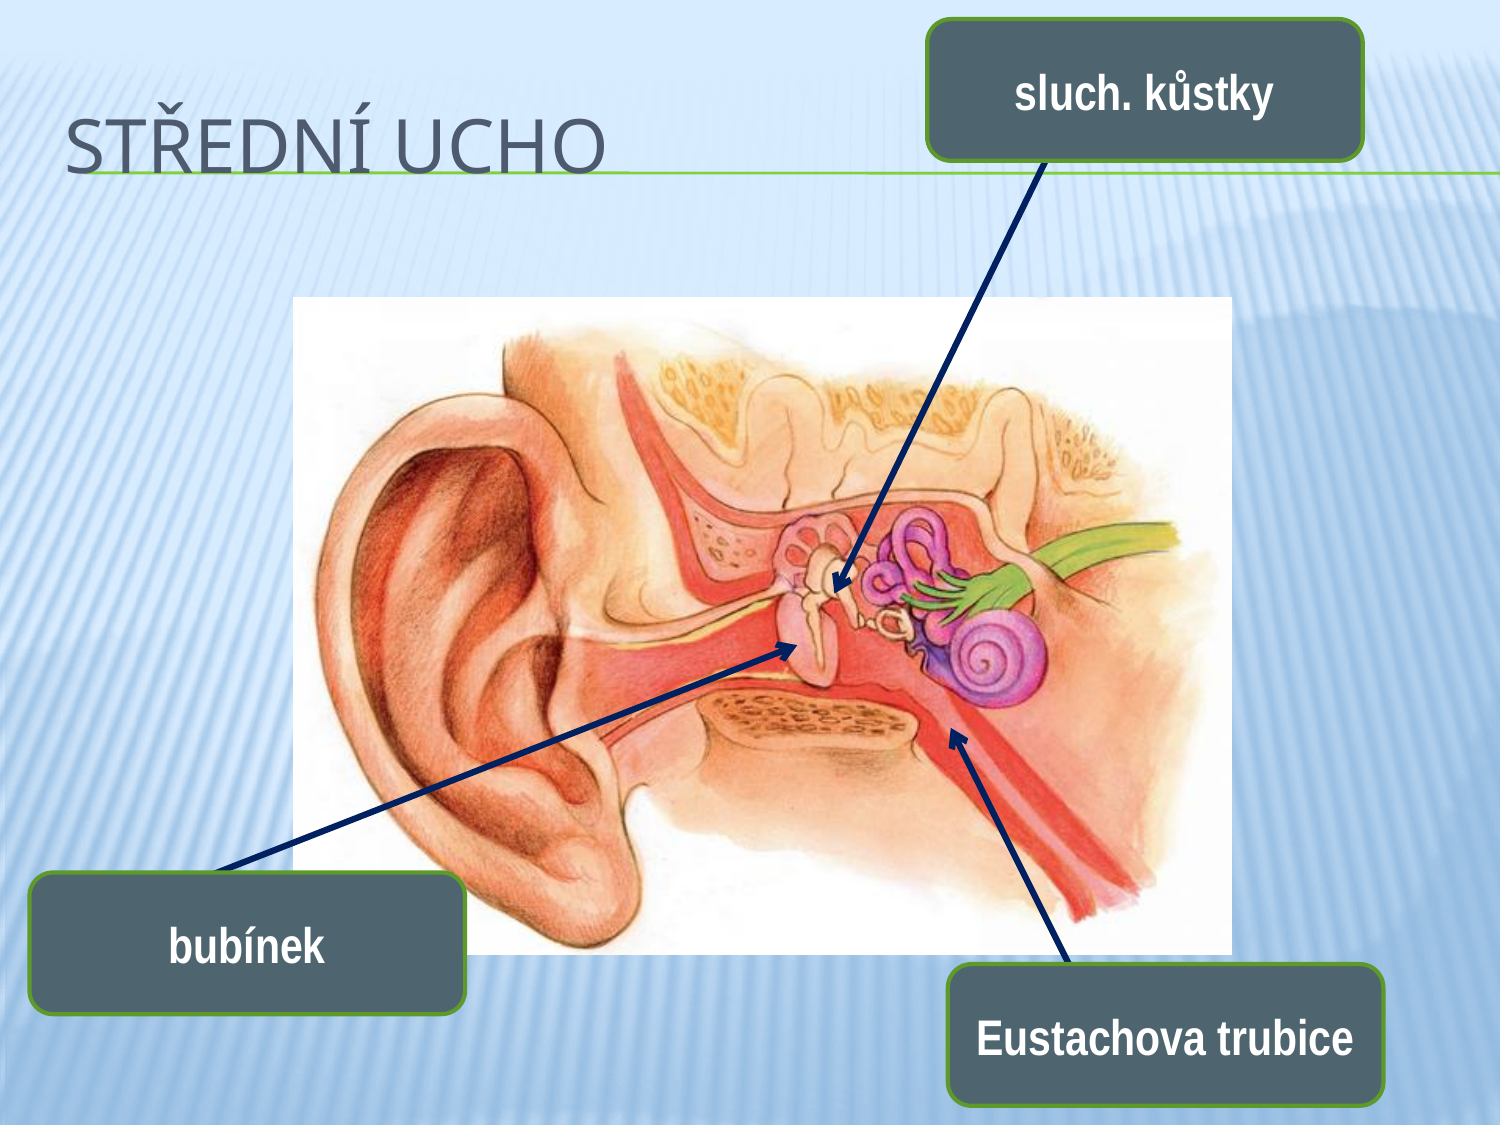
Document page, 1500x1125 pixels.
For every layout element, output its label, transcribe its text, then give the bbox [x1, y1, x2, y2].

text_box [194, 644, 798, 882]
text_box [950, 727, 1105, 1036]
title Střední ucho [1079, 75, 1475, 213]
text_box bubínek [27, 870, 468, 1017]
text_box Eustachova trubice [945, 961, 1386, 1108]
text_box sluch. kůstky [925, 16, 1365, 163]
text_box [834, 109, 1071, 594]
title Střední ucho [50, 75, 925, 213]
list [293, 297, 1232, 955]
